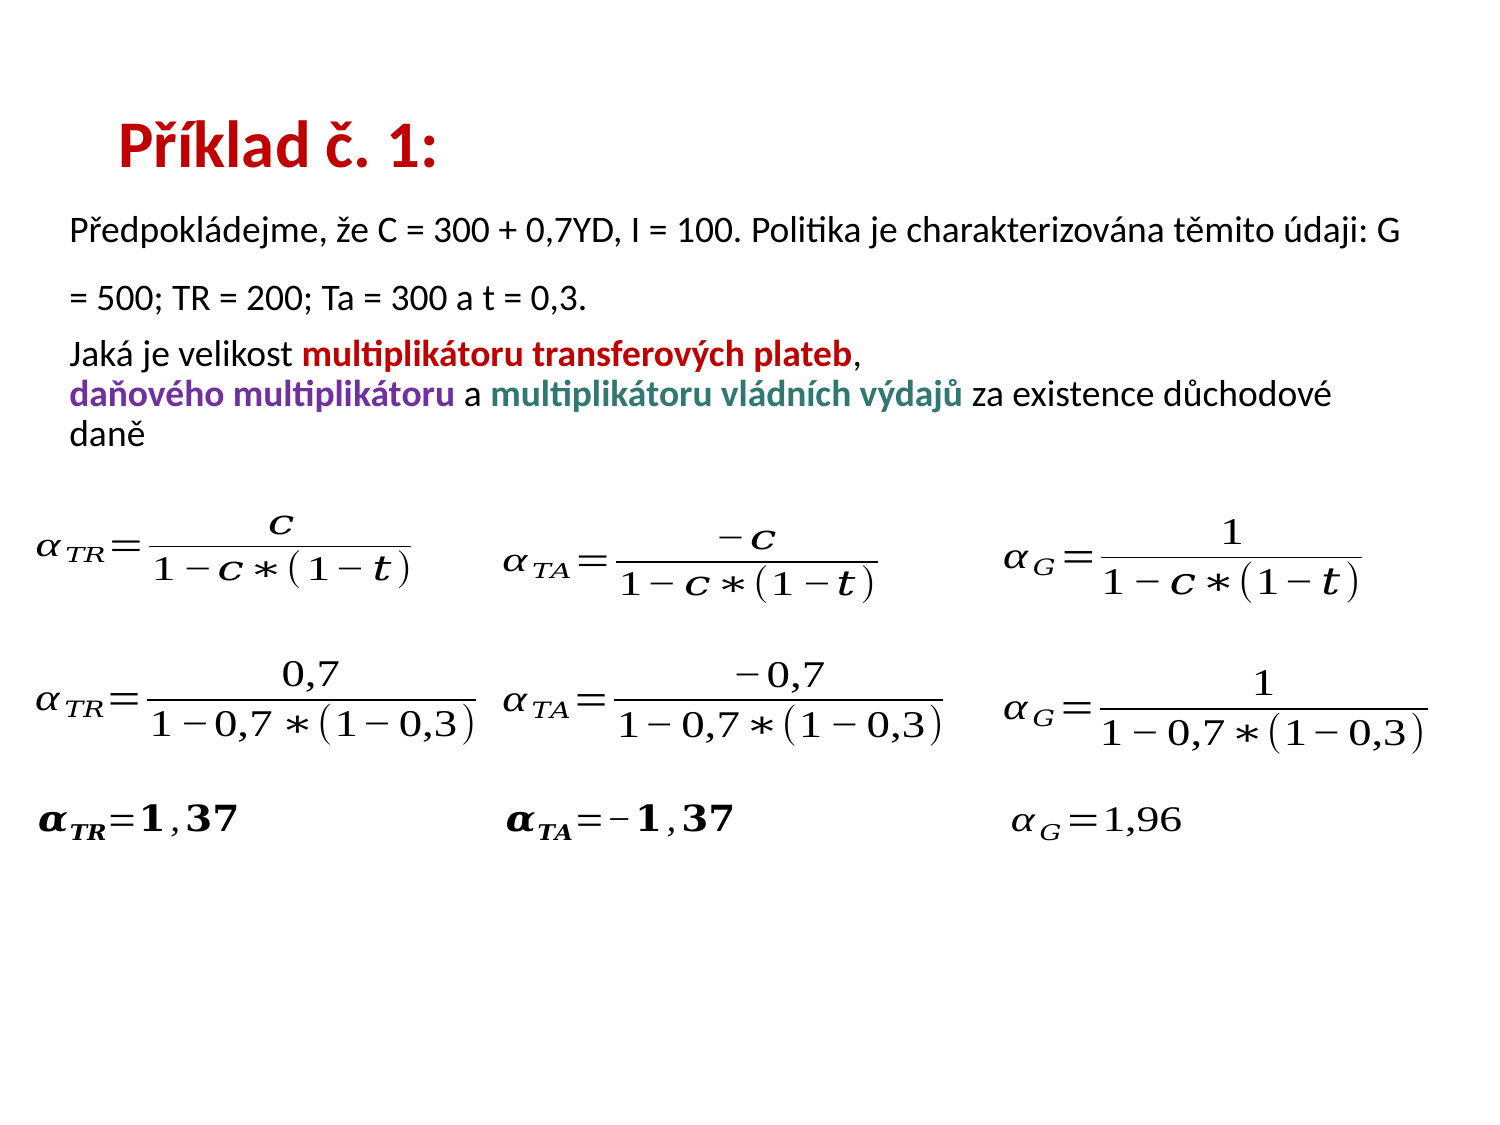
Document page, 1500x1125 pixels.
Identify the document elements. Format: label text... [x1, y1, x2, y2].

list Předpokládejme, že C = 300 + 0,7YD, I = 100. Politika je charakterizována těmito údaji: G = 500; TR = 200; Ta = 300 a t = 0,3. Jaká je velikost multiplikátoru transferových plateb, daňového multiplikátoru a multiplikátoru vládních výdajů za existence důchodové daně [35, 175, 1425, 1005]
title Příklad č. 1: [103, 59, 1397, 175]
